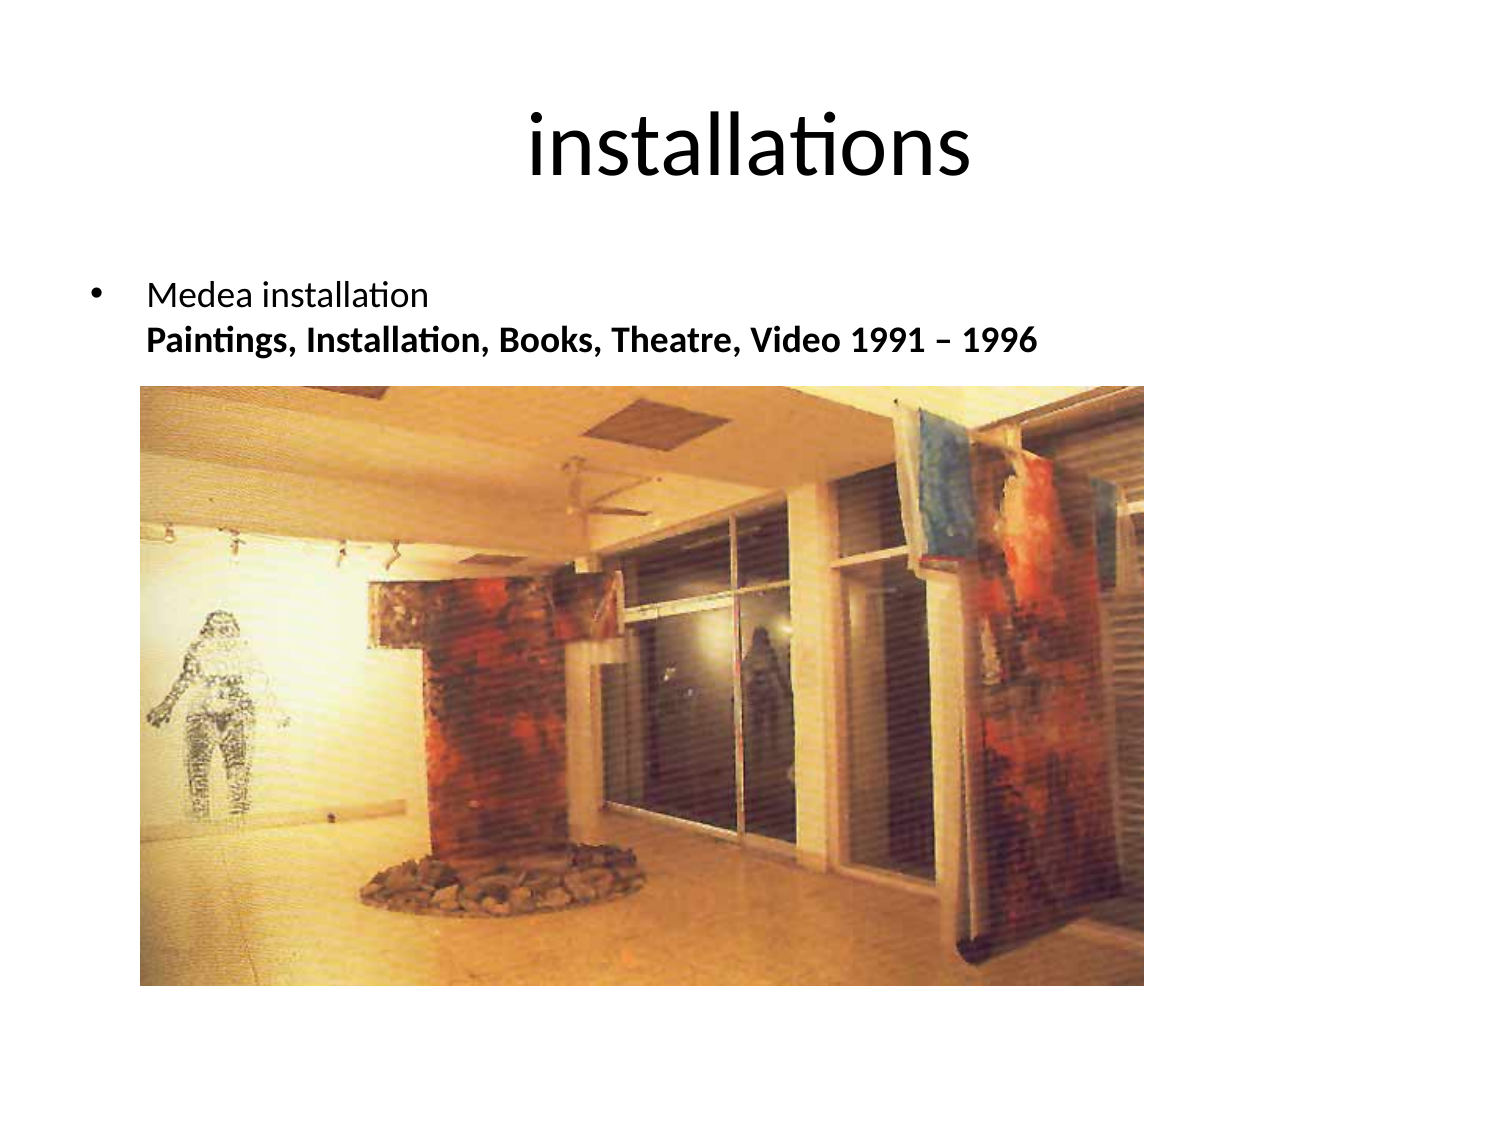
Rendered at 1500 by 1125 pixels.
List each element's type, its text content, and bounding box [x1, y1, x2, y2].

list Medea installation Paintings, Installation, Books, Theatre, Video 1991 – 1996 [75, 262, 1425, 1005]
title installations [75, 45, 1425, 233]
picture [140, 386, 1144, 986]
